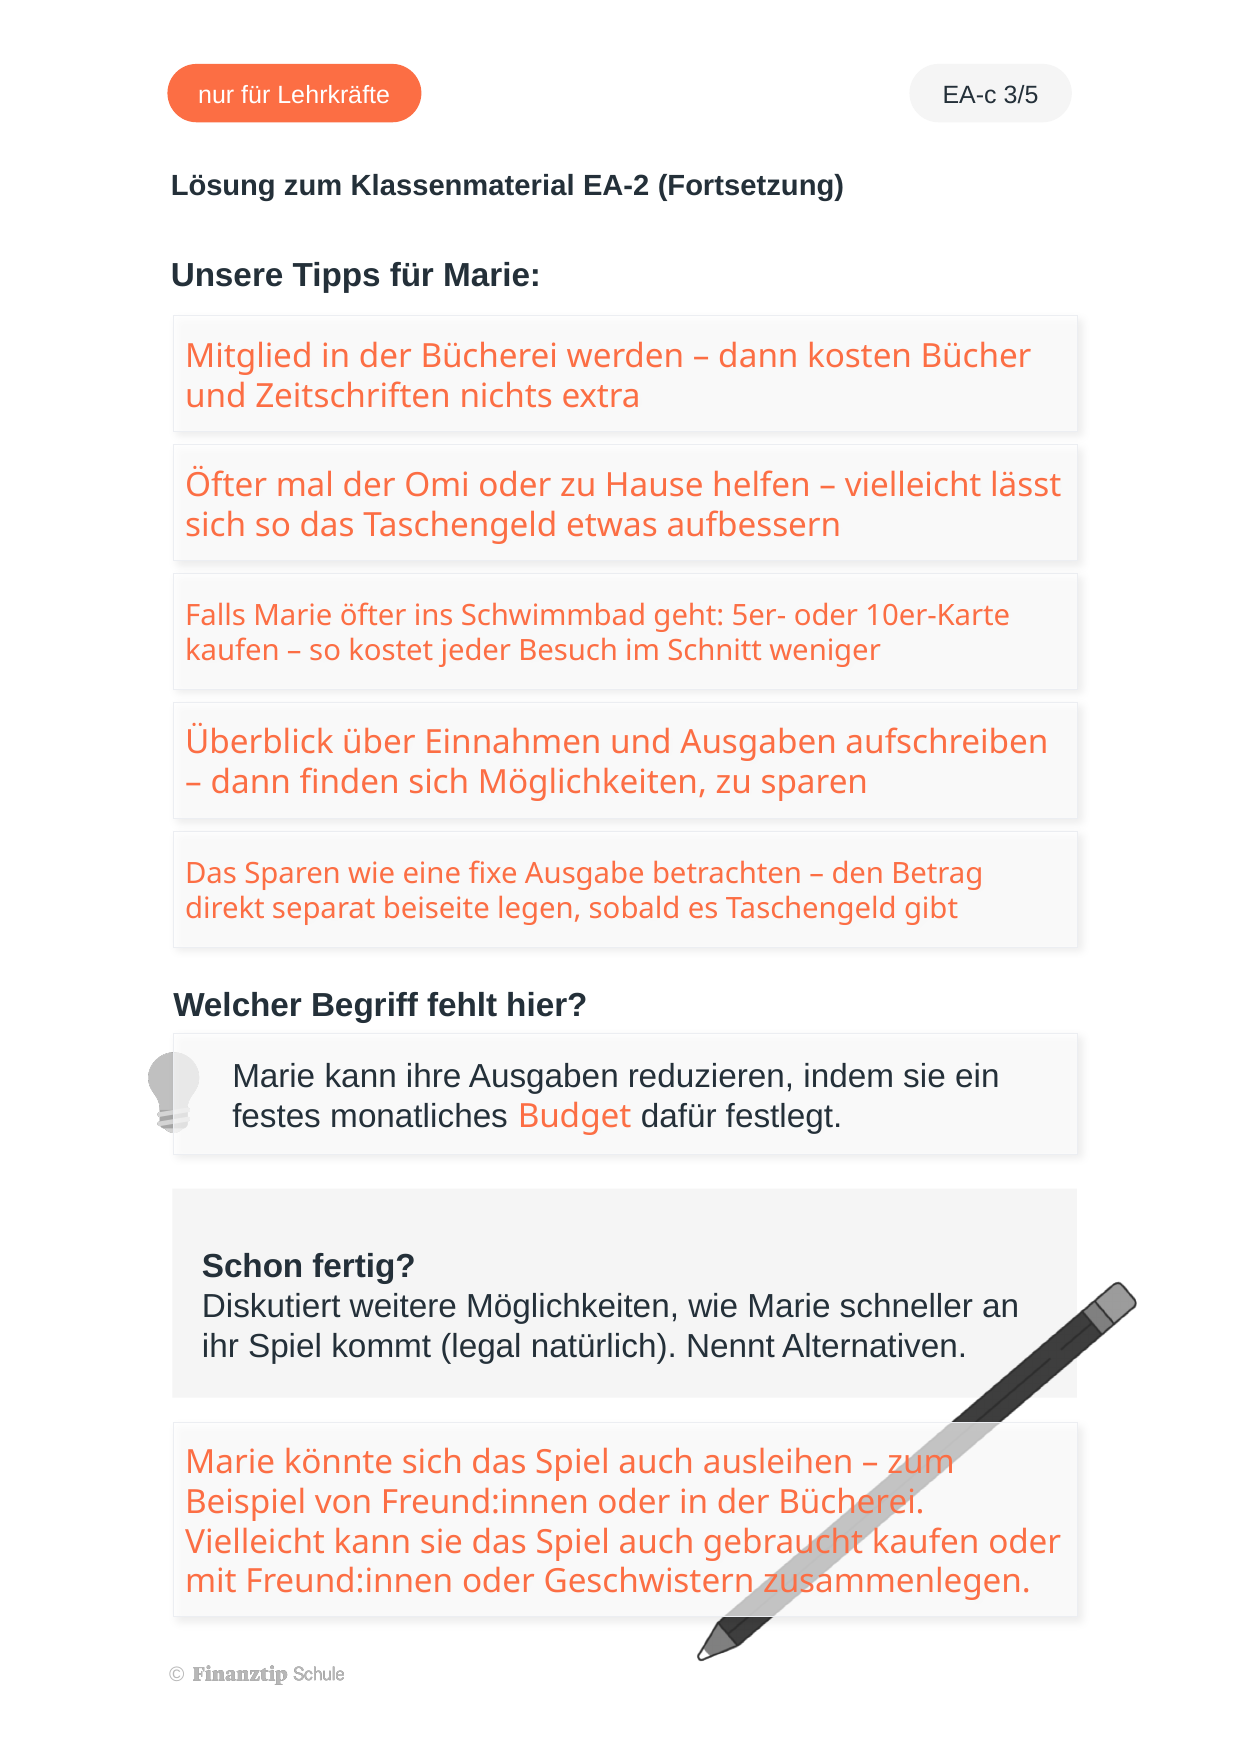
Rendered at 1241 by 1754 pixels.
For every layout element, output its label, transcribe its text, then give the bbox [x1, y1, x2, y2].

picture [193, 1662, 345, 1685]
picture [132, 1052, 172, 1135]
text_box Marie kann ihre Ausgaben reduzieren, indem sie ein festes monatliches Budget dafür festlegt. [172, 1032, 1079, 1155]
text_box Marie könnte sich das Spiel auch ausleihen – zum Beispiel von Freund:innen oder in der Bücherei. Vielleicht kann sie das Spiel auch gebraucht kaufen oder mit Freund:innen oder Geschwistern zusammenlegen. [172, 1422, 1079, 1618]
text_box Überblick über Einnahmen und Ausgaben aufschreiben – dann finden sich Möglichkeiten, zu sparen [172, 701, 1079, 820]
picture [740, 1278, 1200, 1521]
text_box Öfter mal der Omi oder zu Hause helfen – vielleicht lässt sich so das Taschengeld etwas aufbessern [172, 444, 1079, 562]
text_box Mitglied in der Bücherei werden – dann kosten Bücher und Zeitschriften nichts extra [172, 315, 1079, 433]
text_box Falls Marie öfter ins Schwimmbad geht: 5er- oder 10er-Karte kaufen – so kostet jeder Besuch im Schnitt weniger [172, 573, 1079, 691]
text_box Das Sparen wie eine fixe Ausgabe betrachten – den Betrag direkt separat beiseite legen, sobald es Taschengeld gibt [172, 830, 1079, 949]
picture [683, 1618, 816, 1661]
